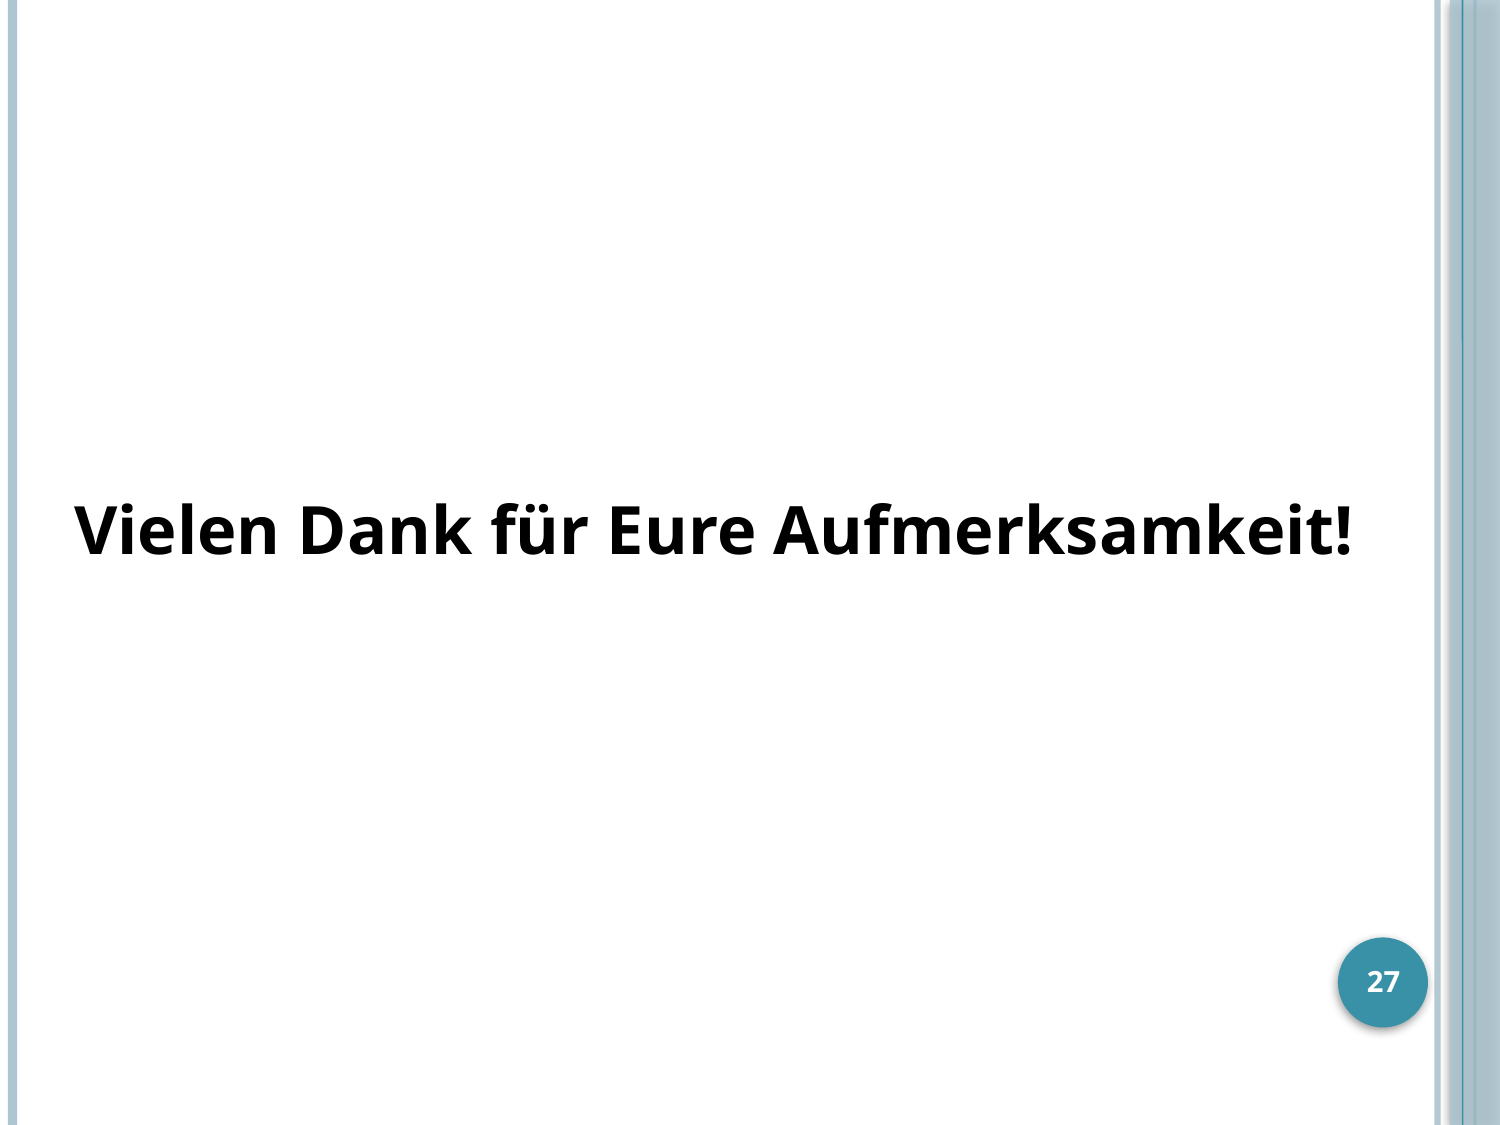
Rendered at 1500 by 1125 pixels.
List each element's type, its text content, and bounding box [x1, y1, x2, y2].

list Vielen Dank für Eure Aufmerksamkeit! [53, 262, 1376, 1062]
slide_number 27 [1333, 940, 1434, 1027]
